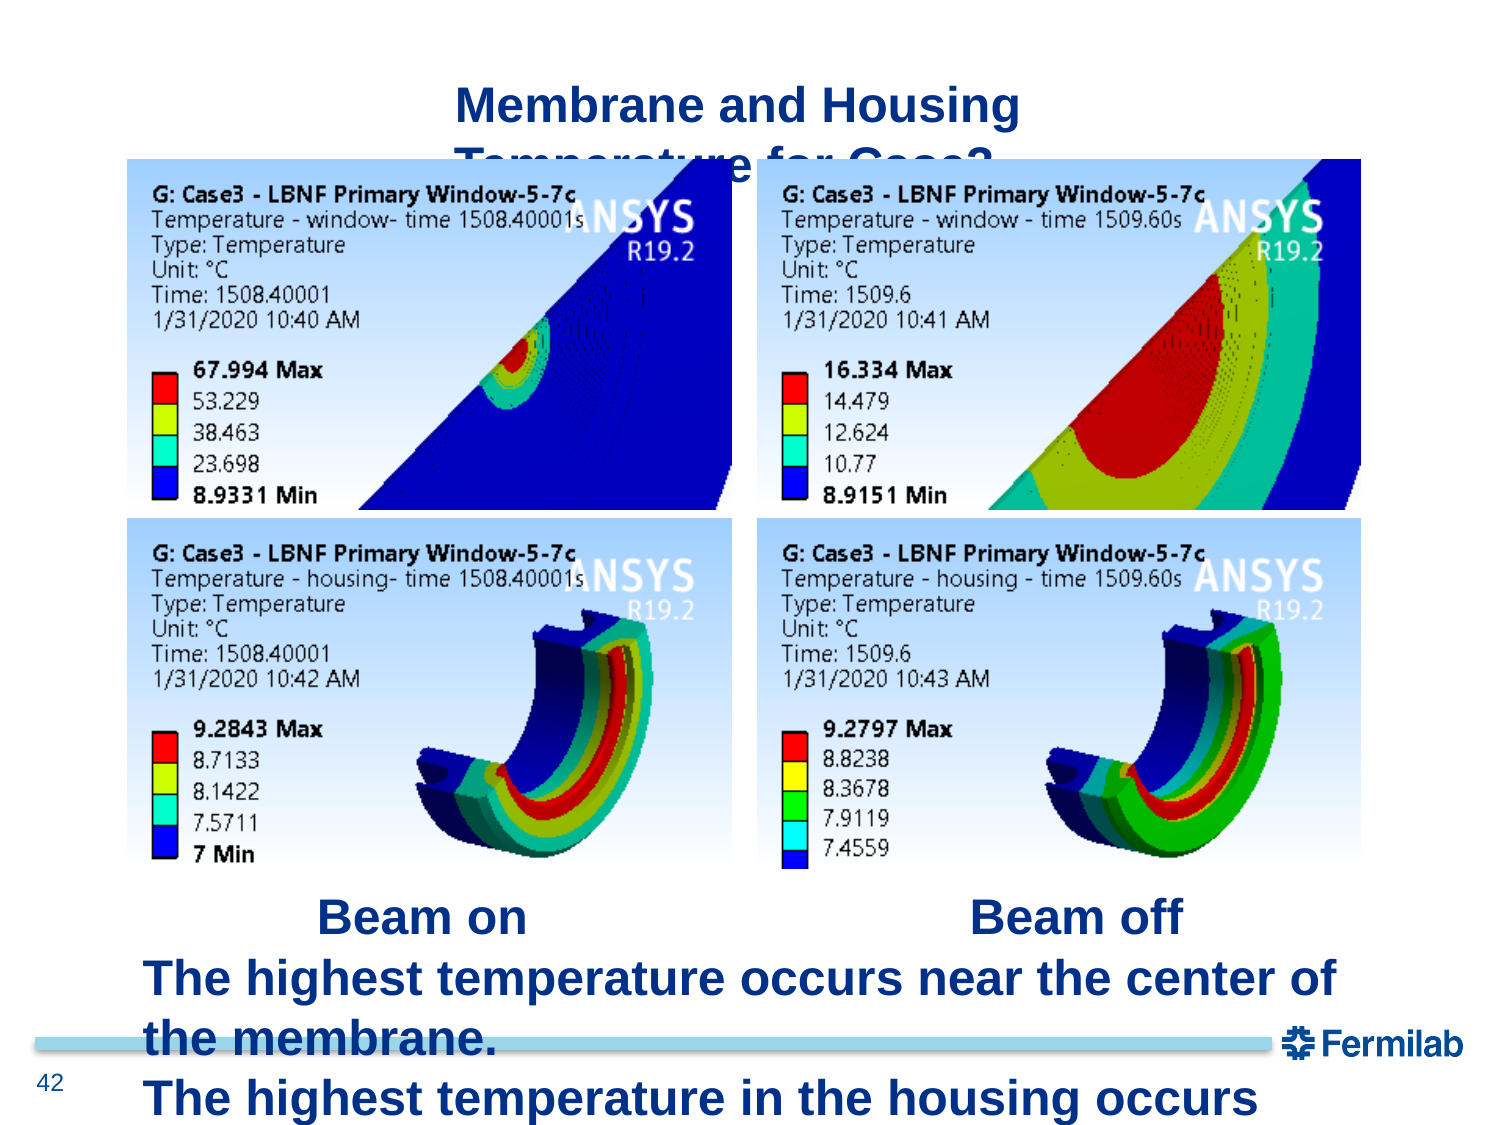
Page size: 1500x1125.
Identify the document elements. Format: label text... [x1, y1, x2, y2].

picture [127, 159, 732, 510]
picture [757, 518, 1362, 869]
text_box Beam on [302, 878, 543, 937]
picture [1386, 1026, 1463, 1060]
picture [127, 518, 732, 869]
text_box Beam off [954, 878, 1199, 937]
picture [757, 159, 1362, 510]
text_box The highest temperature occurs near the center of the membrane. The highest temperature in the housing occurs near connection between the membrane and the housing. [127, 937, 1386, 1125]
text_box Membrane and Housing Temperature for Case3 [271, 65, 1192, 261]
slide_number 42 [36, 1066, 105, 1106]
